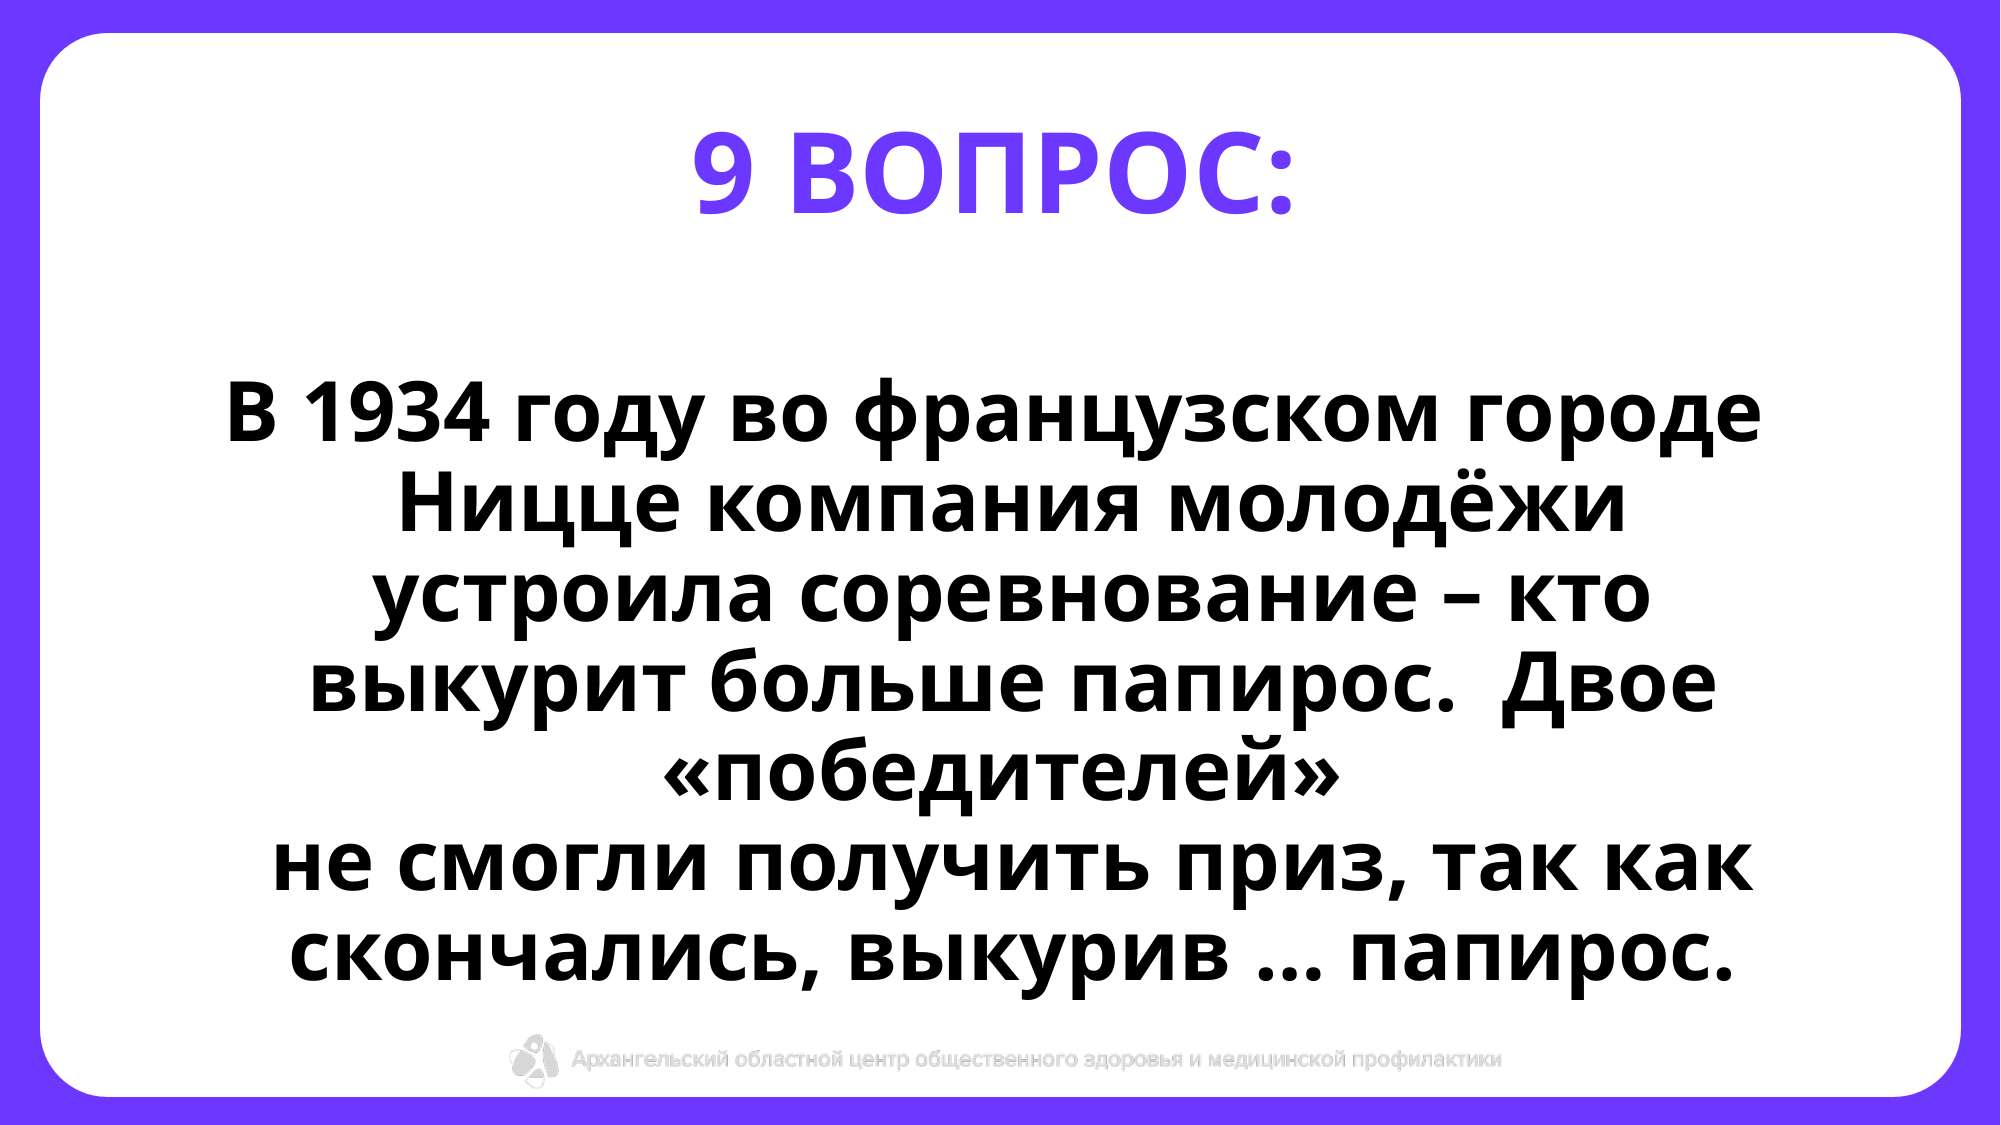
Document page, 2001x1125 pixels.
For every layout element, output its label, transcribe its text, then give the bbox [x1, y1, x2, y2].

list В 1934 году во французском городе Ницце компания молодёжи устроила соревнование – кто выкурит больше папирос. Двое «победителей» не смогли получить приз, так как скончались, выкурив … папирос. [190, 361, 1798, 1017]
text_box 9 ВОПРОС: [421, 101, 1568, 252]
picture [0, 0, 2001, 1125]
